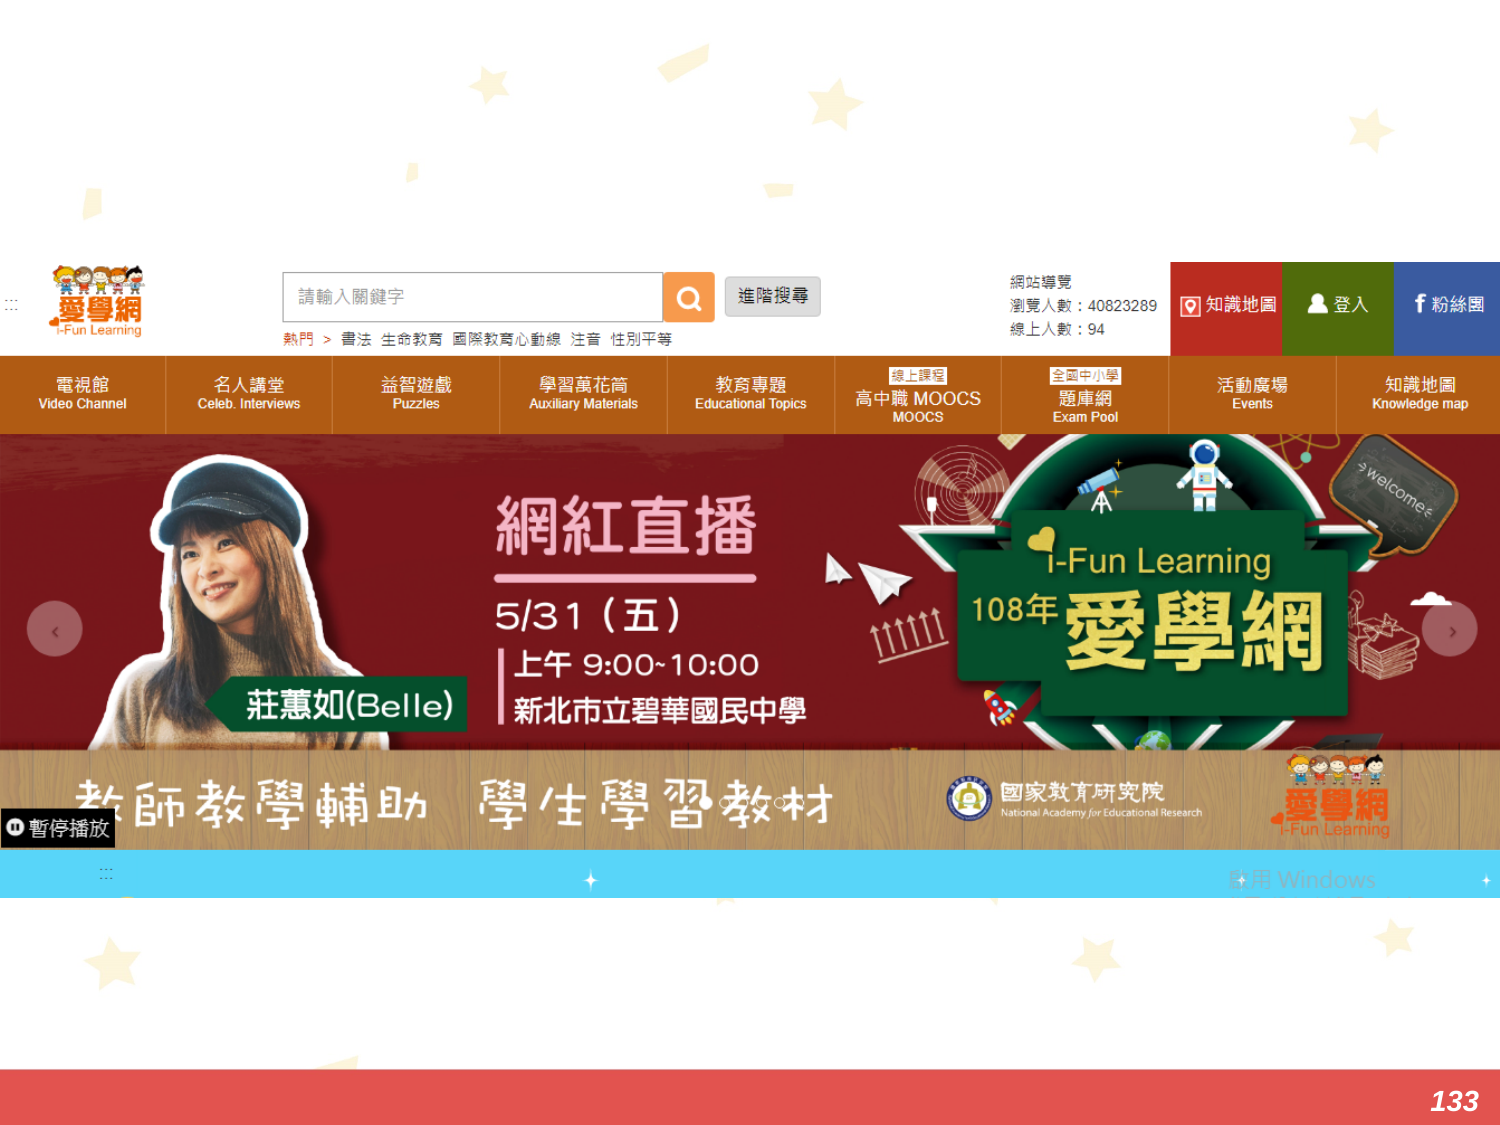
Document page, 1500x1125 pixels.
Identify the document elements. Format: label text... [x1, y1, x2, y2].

picture [0, 5, 1500, 1125]
slide_number 133 [1144, 1069, 1495, 1125]
